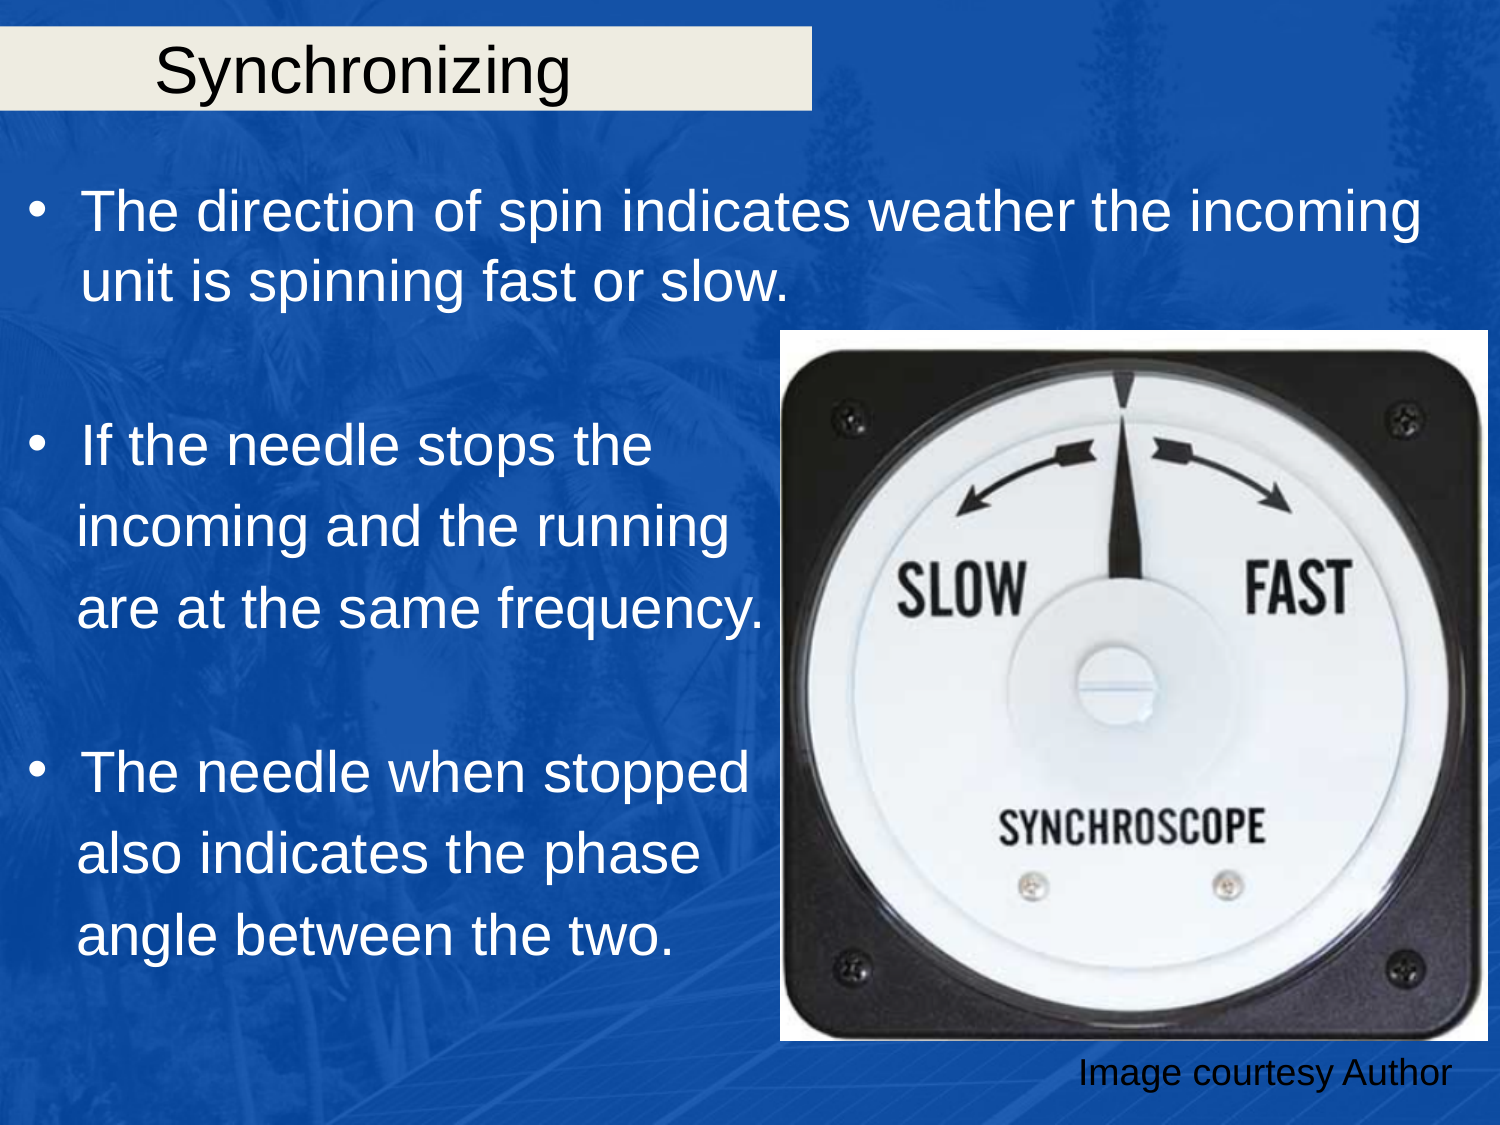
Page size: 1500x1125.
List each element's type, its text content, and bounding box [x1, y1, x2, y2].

picture [0, 0, 1500, 1125]
list The direction of spin indicates weather the incoming unit is spinning fast or slow. If the needle stops the incoming and the running are at the same frequency. The needle when stopped also indicates the phase angle between the two. [12, 166, 1488, 863]
text_box Image courtesy Author [1063, 1040, 1500, 1101]
title Synchronizing [24, 11, 704, 123]
